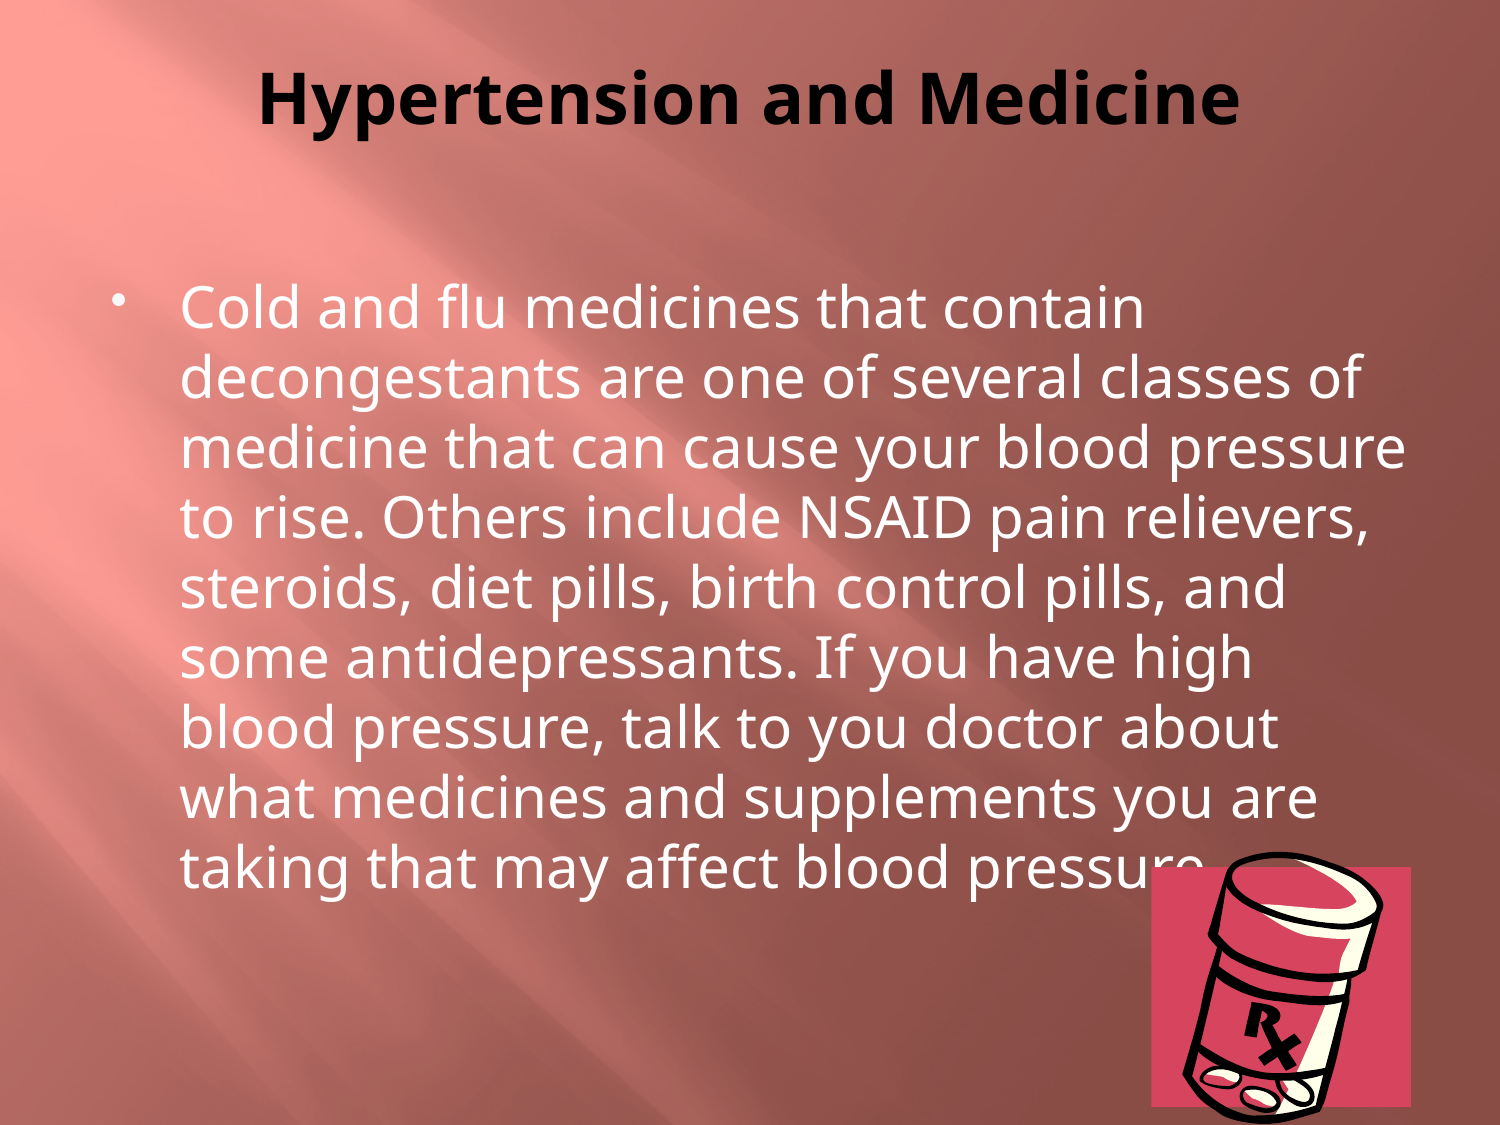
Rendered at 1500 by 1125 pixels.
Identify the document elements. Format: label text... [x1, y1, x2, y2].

title Hypertension and Medicine [75, 45, 1425, 233]
picture [1151, 849, 1412, 1125]
list Cold and flu medicines that contain decongestants are one of several classes of medicine that can cause your blood pressure to rise. Others include NSAID pain relievers, steroids, diet pills, birth control pills, and some antidepressants. If you have high blood pressure, talk to you doctor about what medicines and supplements you are taking that may affect blood pressure. [75, 262, 1425, 1035]
